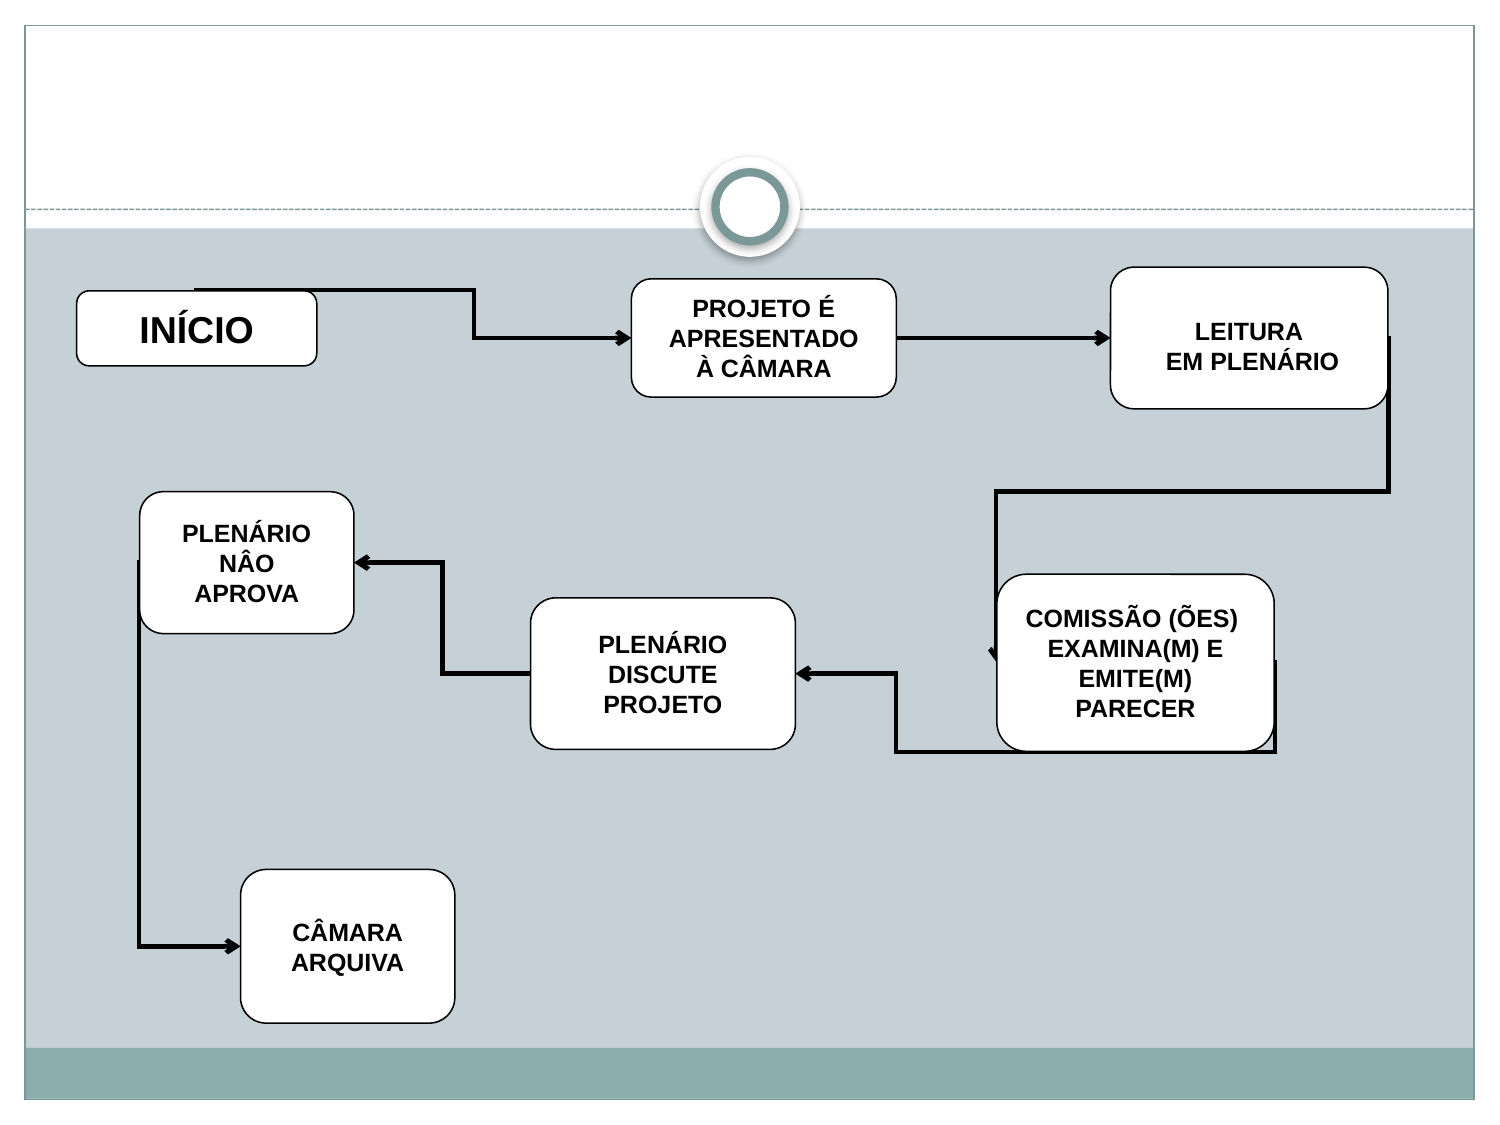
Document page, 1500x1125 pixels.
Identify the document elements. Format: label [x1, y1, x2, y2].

text_box [76, 266, 1389, 1024]
